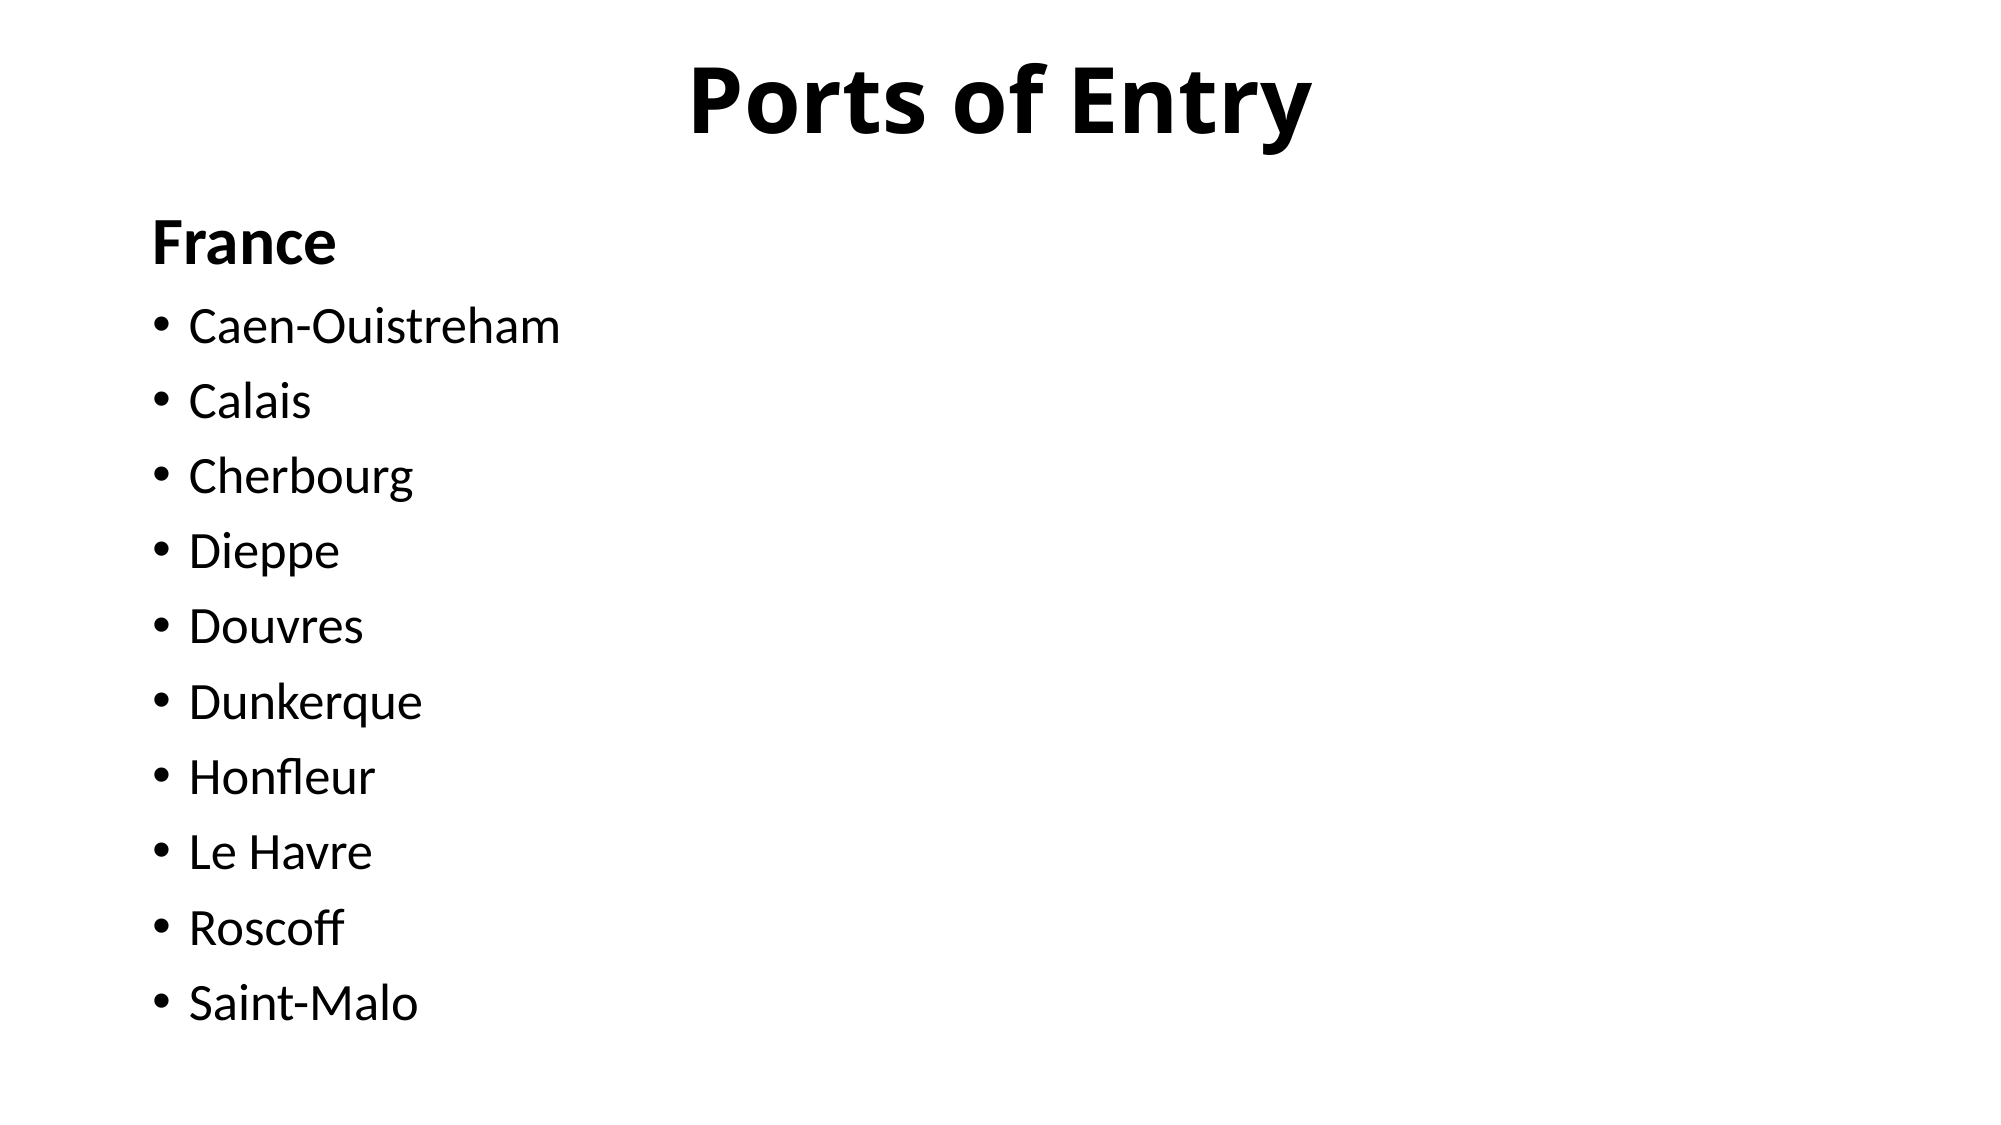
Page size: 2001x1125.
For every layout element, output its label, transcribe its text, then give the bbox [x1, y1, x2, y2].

list France Caen-Ouistreham Calais Cherbourg Dieppe Douvres Dunkerque Honfleur Le Havre Roscoff Saint-Malo [137, 198, 1863, 1048]
title Ports of Entry [137, 16, 1863, 192]
